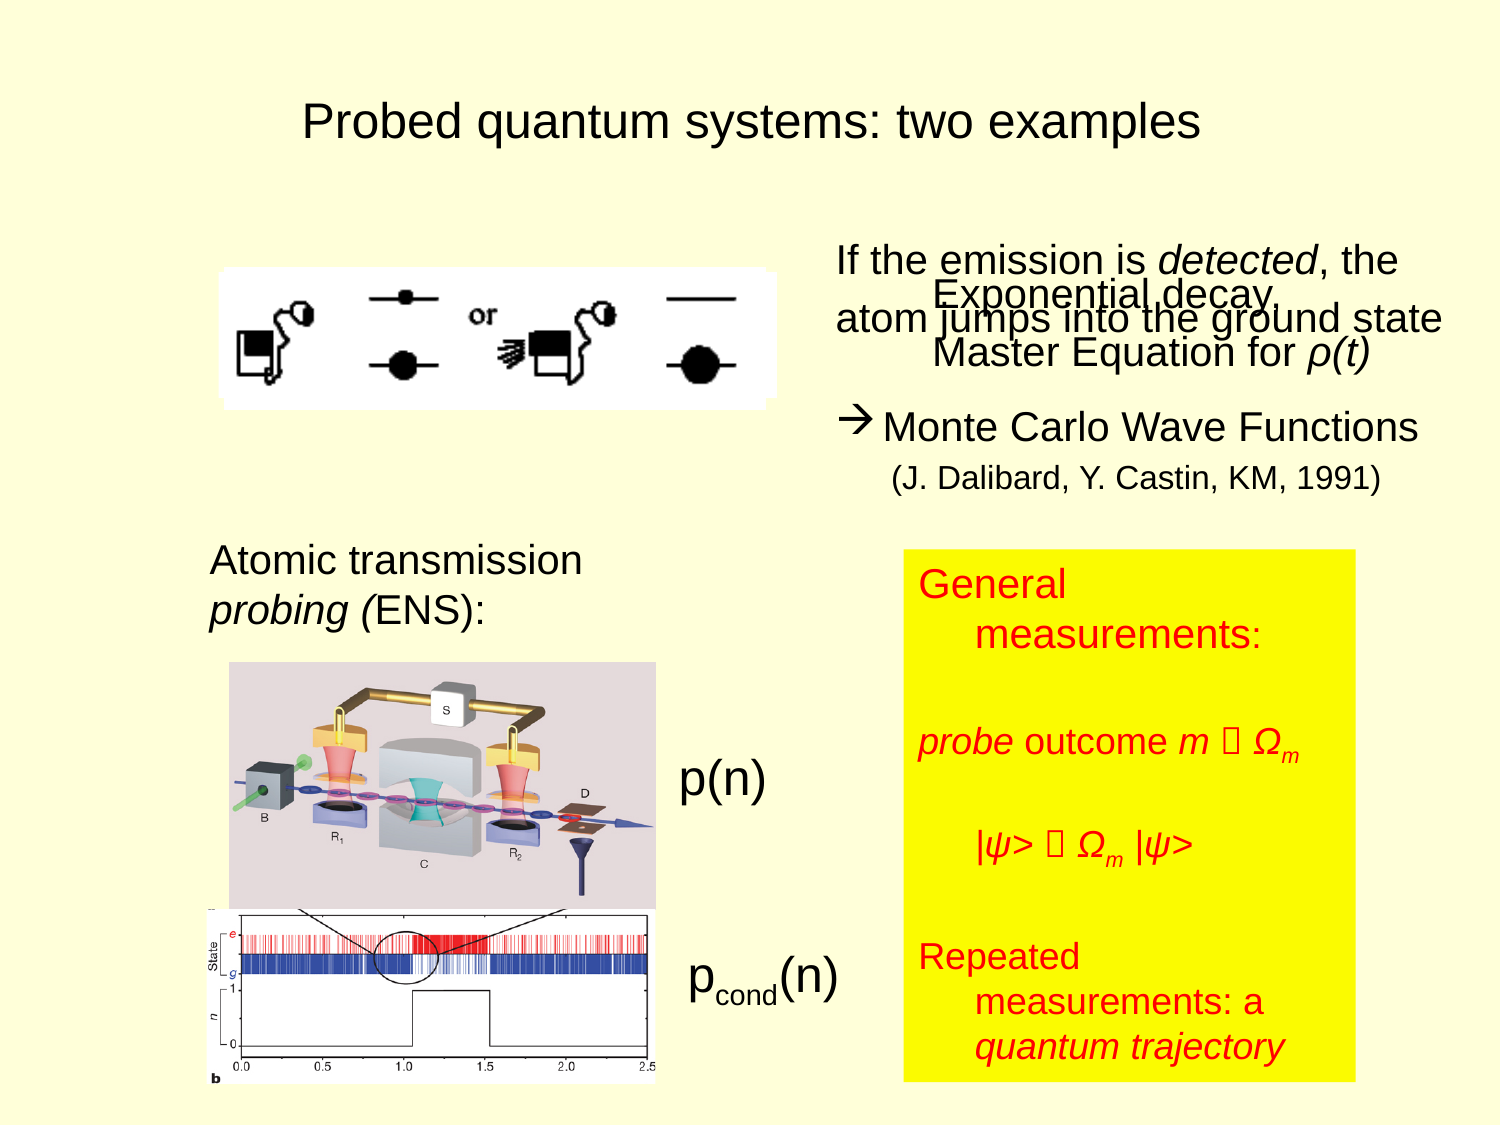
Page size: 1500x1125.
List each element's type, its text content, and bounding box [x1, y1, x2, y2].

text_box General measurements: probe outcome m  Ωm |ψ>  Ωm |ψ> Repeated measurements: a quantum trajectory [903, 557, 1356, 1083]
text_box If the emission is detected, the atom jumps into the ground state Monte Carlo Wave Functions (J. Dalibard, Y. Castin, KM, 1991) [820, 225, 1465, 557]
text_box p(n) [663, 737, 783, 813]
picture [206, 662, 656, 1084]
text_box Atomic transmission probing (ENS): [194, 525, 668, 644]
text_box pcond(n) [672, 935, 855, 1019]
text_box Exponential decay, Master Equation for ρ(t) [917, 259, 1387, 383]
title Probed quantum systems: two examples [76, 42, 1427, 194]
picture [218, 267, 786, 410]
